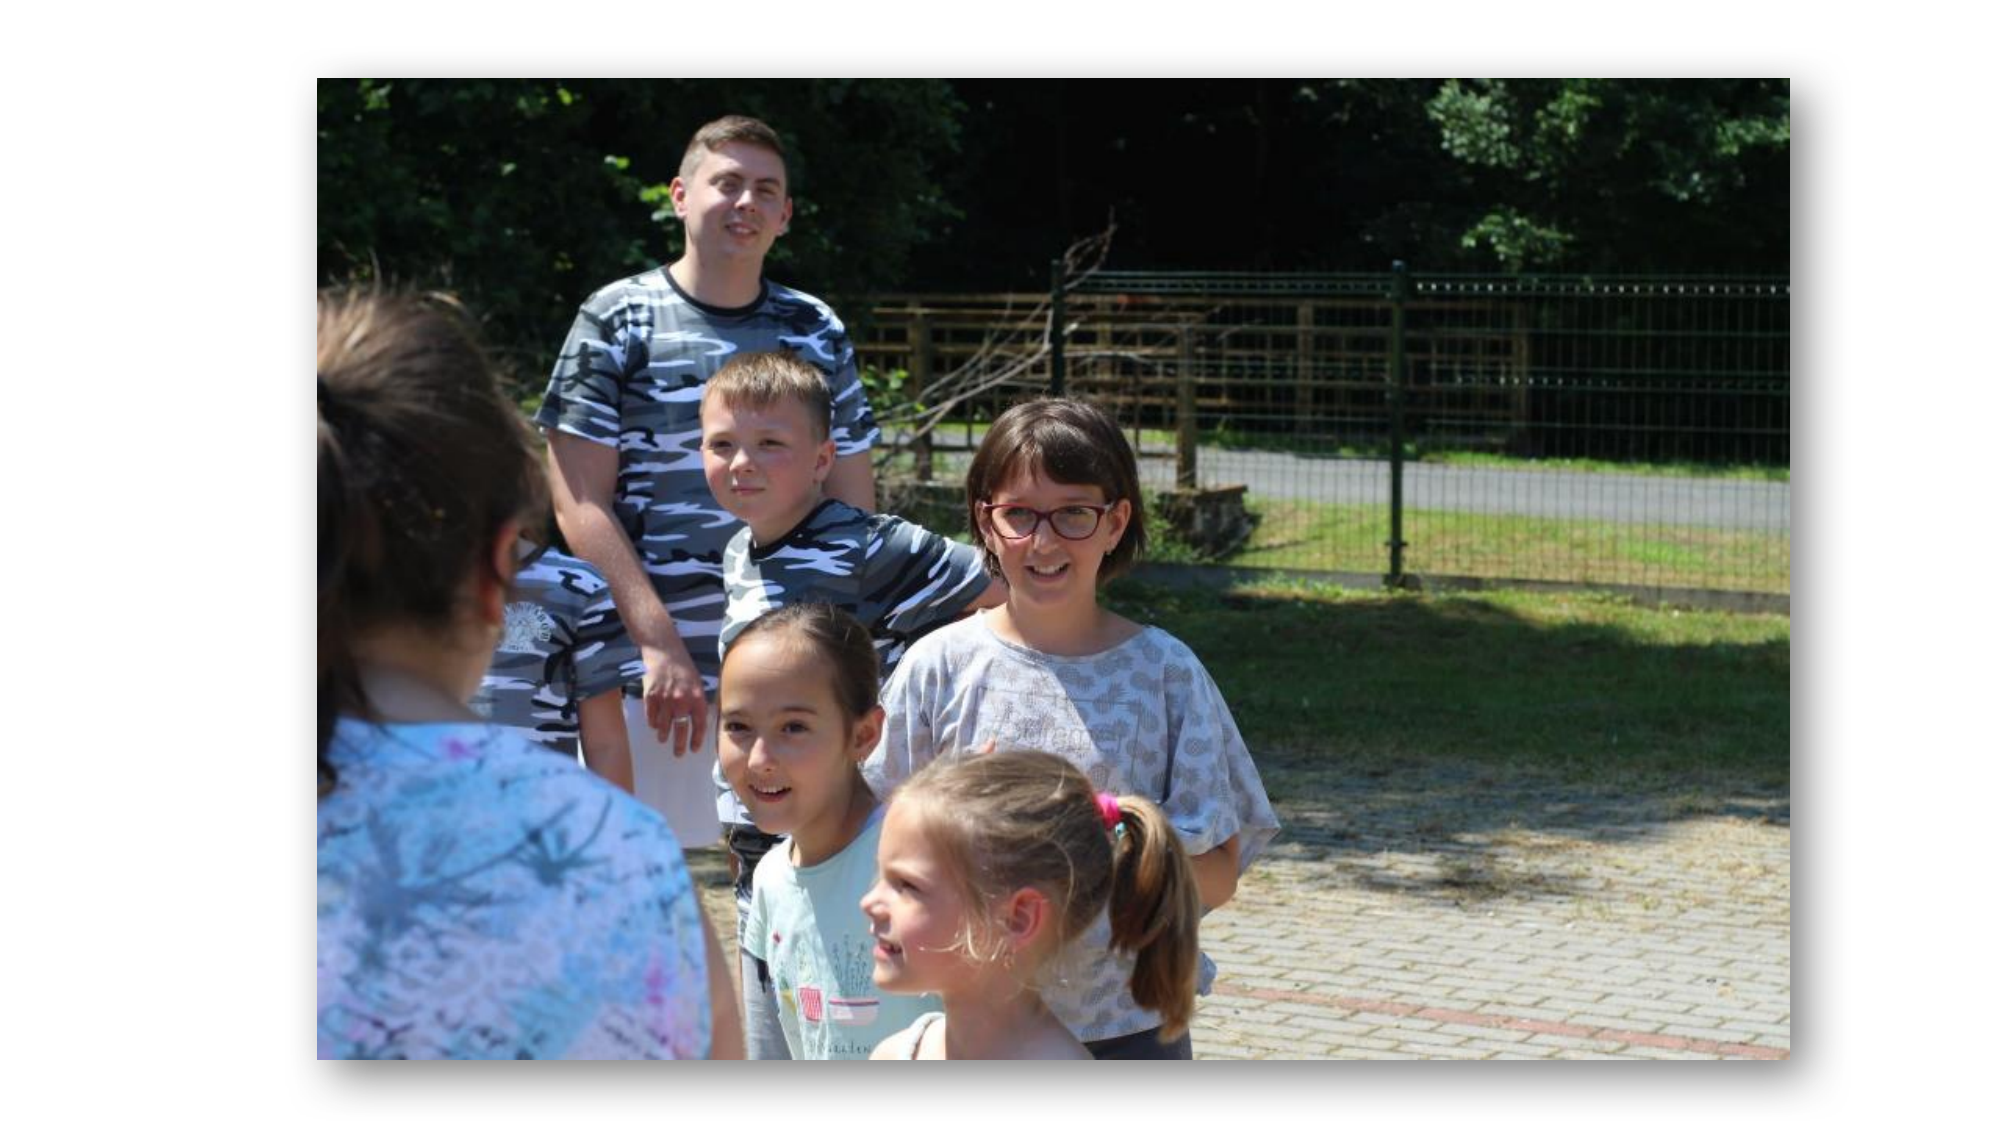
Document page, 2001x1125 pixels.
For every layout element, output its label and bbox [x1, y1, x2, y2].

picture [316, 77, 1790, 1060]
